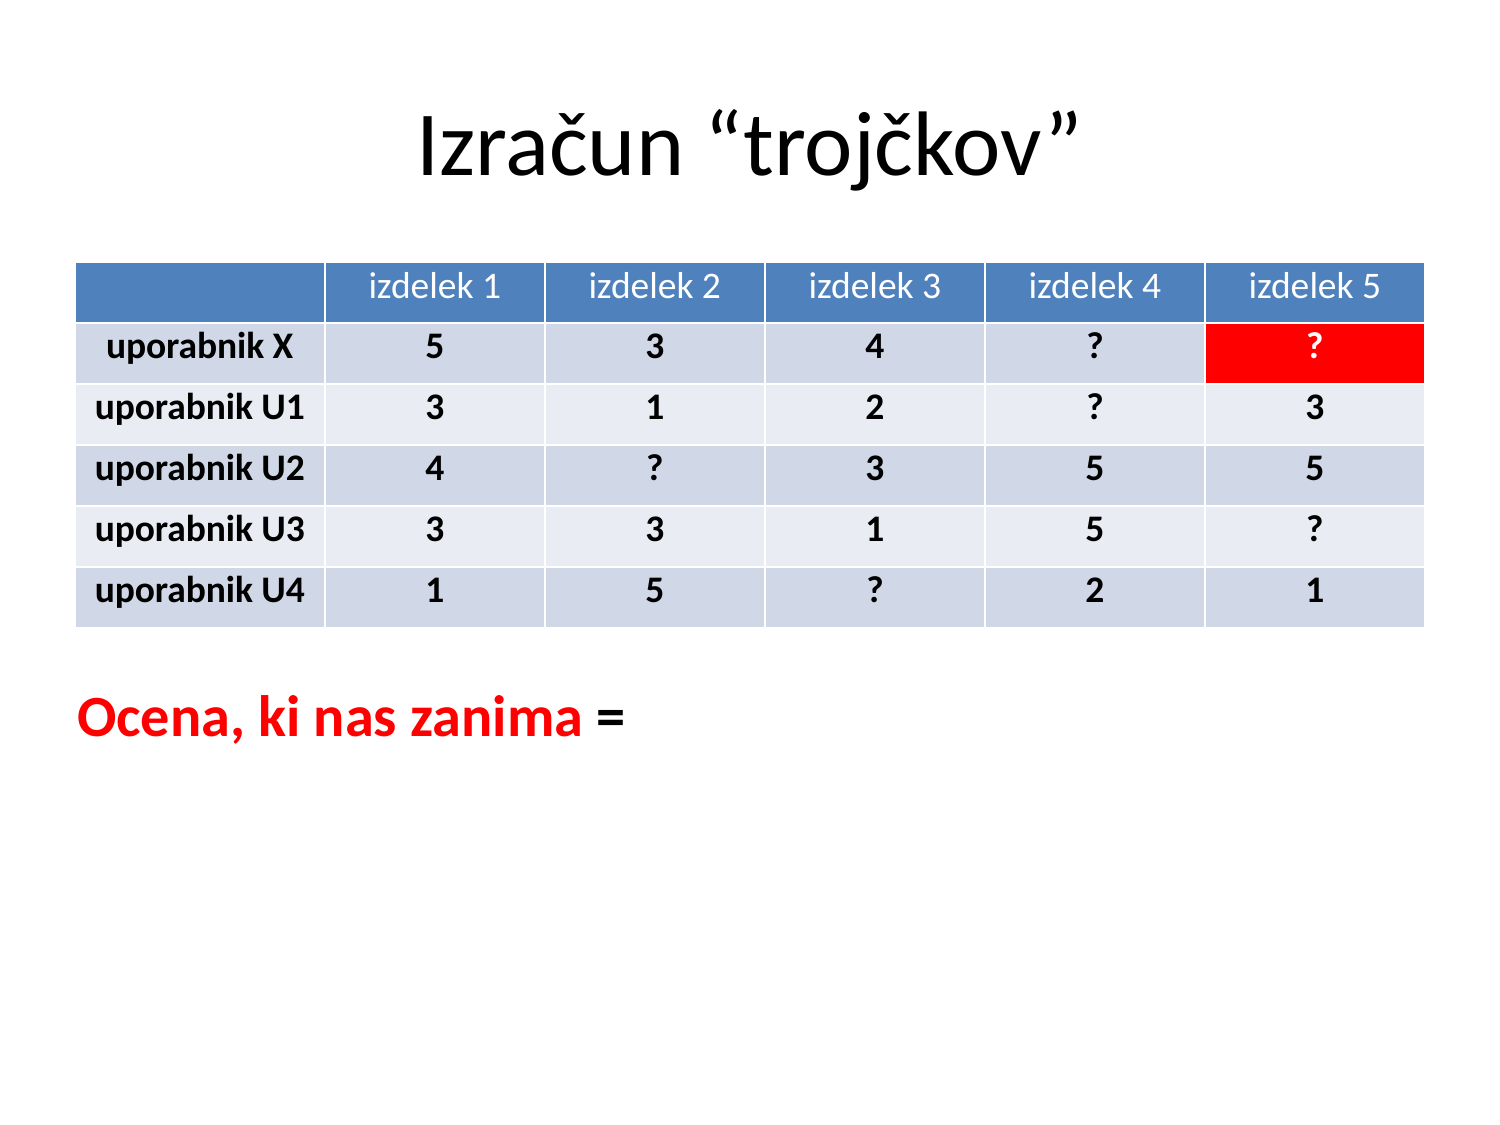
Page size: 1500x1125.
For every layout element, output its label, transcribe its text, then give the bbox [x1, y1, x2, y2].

table_cell 5 [546, 568, 764, 627]
table_cell 3 [546, 507, 764, 566]
table_cell 3 [766, 446, 984, 505]
table_cell 5 [326, 324, 544, 383]
table_cell 5 [986, 507, 1204, 566]
table_cell ? [1206, 324, 1424, 383]
title Izračun “trojčkov” [75, 45, 1425, 233]
text_box Ocena, ki nas zanima = [62, 670, 1413, 826]
table_header izdelek 4 [986, 263, 1204, 322]
table_cell ? [546, 446, 764, 505]
table_header izdelek 3 [766, 263, 984, 322]
table_cell 5 [986, 446, 1204, 505]
table_cell 3 [326, 385, 544, 444]
table_cell ? [766, 568, 984, 627]
table_cell 2 [766, 385, 984, 444]
table_cell 4 [766, 324, 984, 383]
table_cell 4 [326, 446, 544, 505]
table_cell 3 [326, 507, 544, 566]
table_header [76, 263, 324, 322]
table_cell ? [986, 385, 1204, 444]
table_cell uporabnik U3 [76, 507, 324, 566]
table_cell 3 [546, 324, 764, 383]
table_cell uporabnik X [76, 324, 324, 383]
table_header izdelek 5 [1206, 263, 1424, 322]
table_cell 2 [986, 568, 1204, 627]
table_cell 3 [1206, 385, 1424, 444]
table_cell uporabnik U4 [76, 568, 324, 627]
table_cell uporabnik U1 [76, 385, 324, 444]
table_cell ? [1206, 507, 1424, 566]
table_cell 1 [1206, 568, 1424, 627]
table_cell 5 [1206, 446, 1424, 505]
table_cell uporabnik U2 [76, 446, 324, 505]
table_cell 1 [326, 568, 544, 627]
table_header izdelek 2 [546, 263, 764, 322]
table_cell 1 [546, 385, 764, 444]
table_header izdelek 1 [326, 263, 544, 322]
table_cell 1 [766, 507, 984, 566]
table_cell ? [986, 324, 1204, 383]
